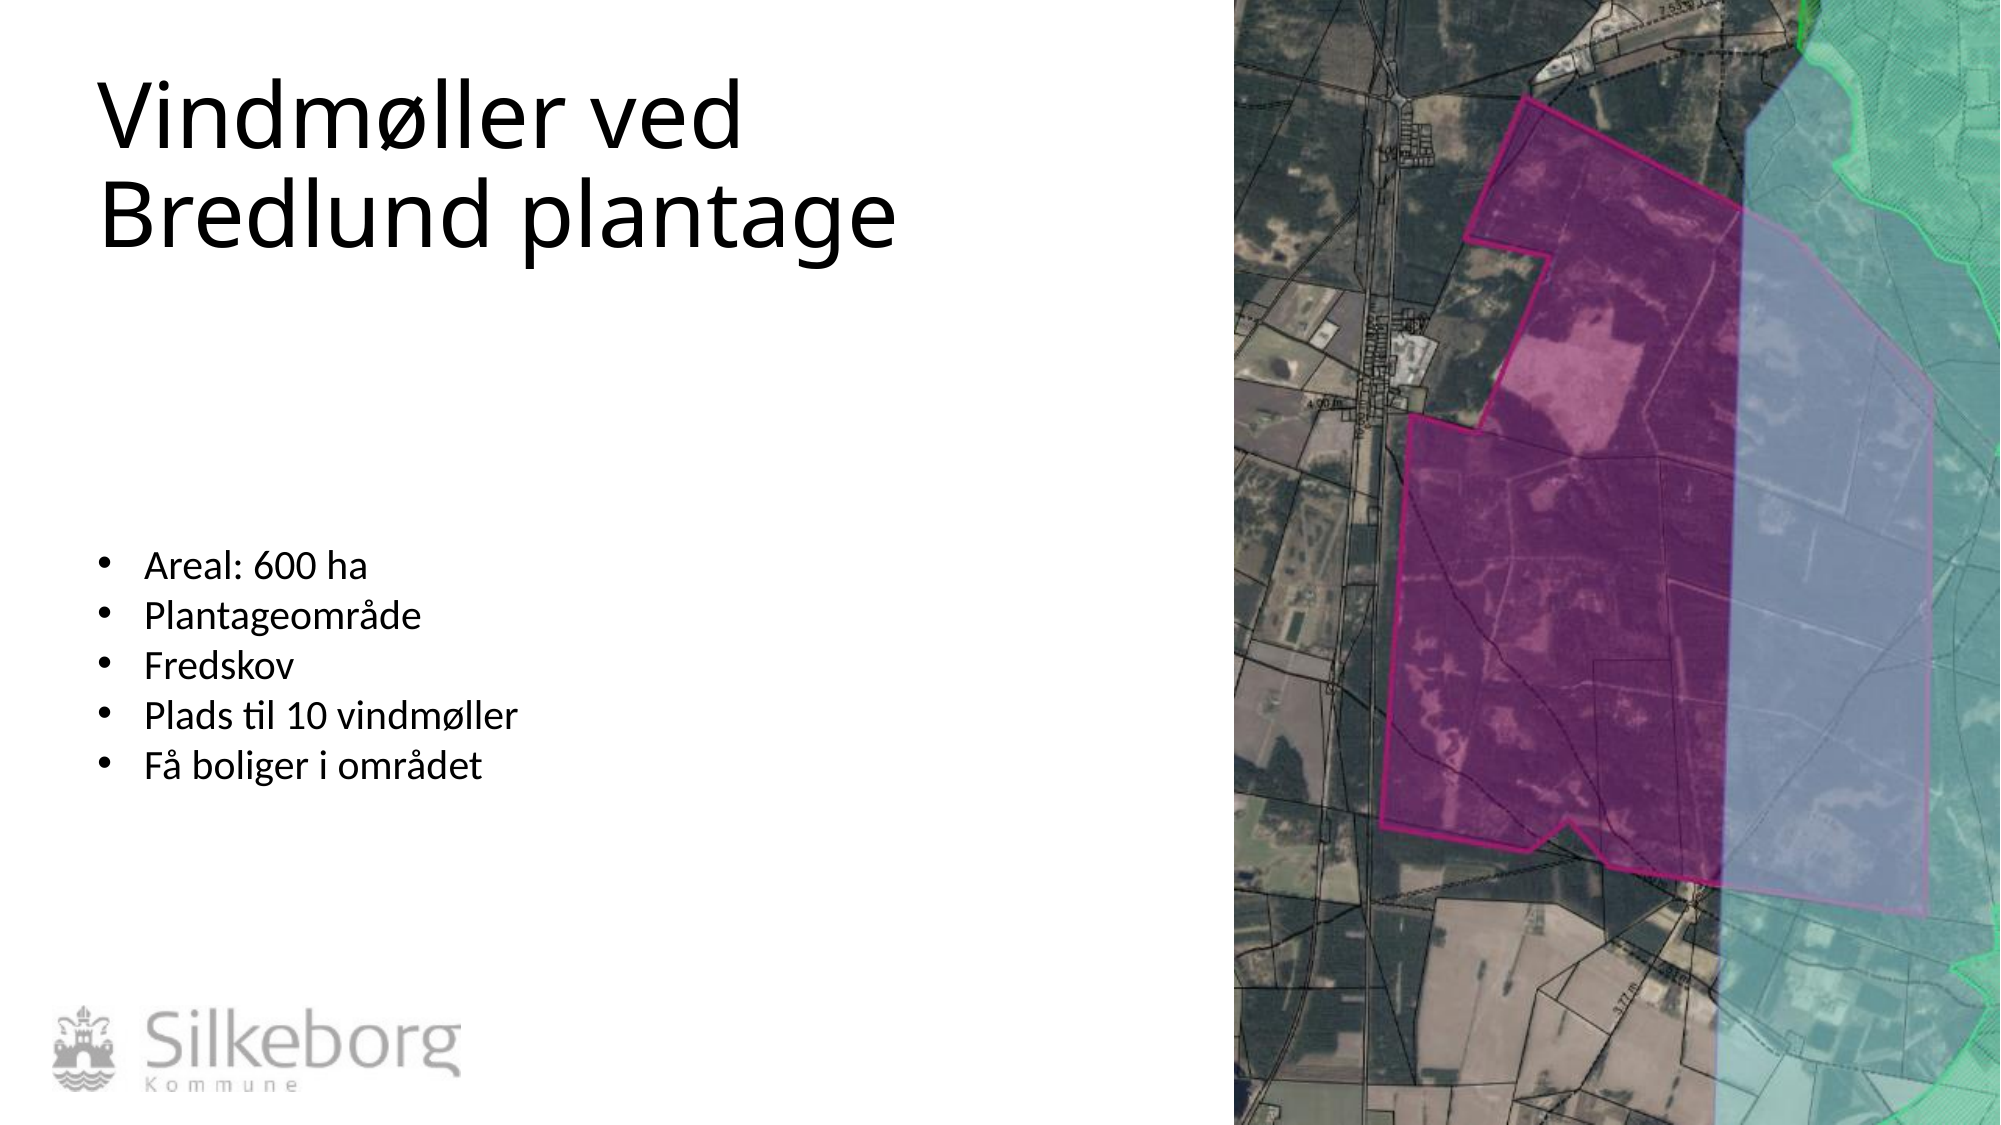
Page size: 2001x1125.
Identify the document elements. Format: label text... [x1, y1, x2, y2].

title Vindmøller ved Bredlund plantage [82, 59, 1000, 278]
picture [1234, 0, 2000, 1125]
text_box Areal: 600 ha Plantageområde Fredskov Plads til 10 vindmøller Få boliger i området [82, 530, 1116, 795]
picture [52, 1005, 461, 1092]
